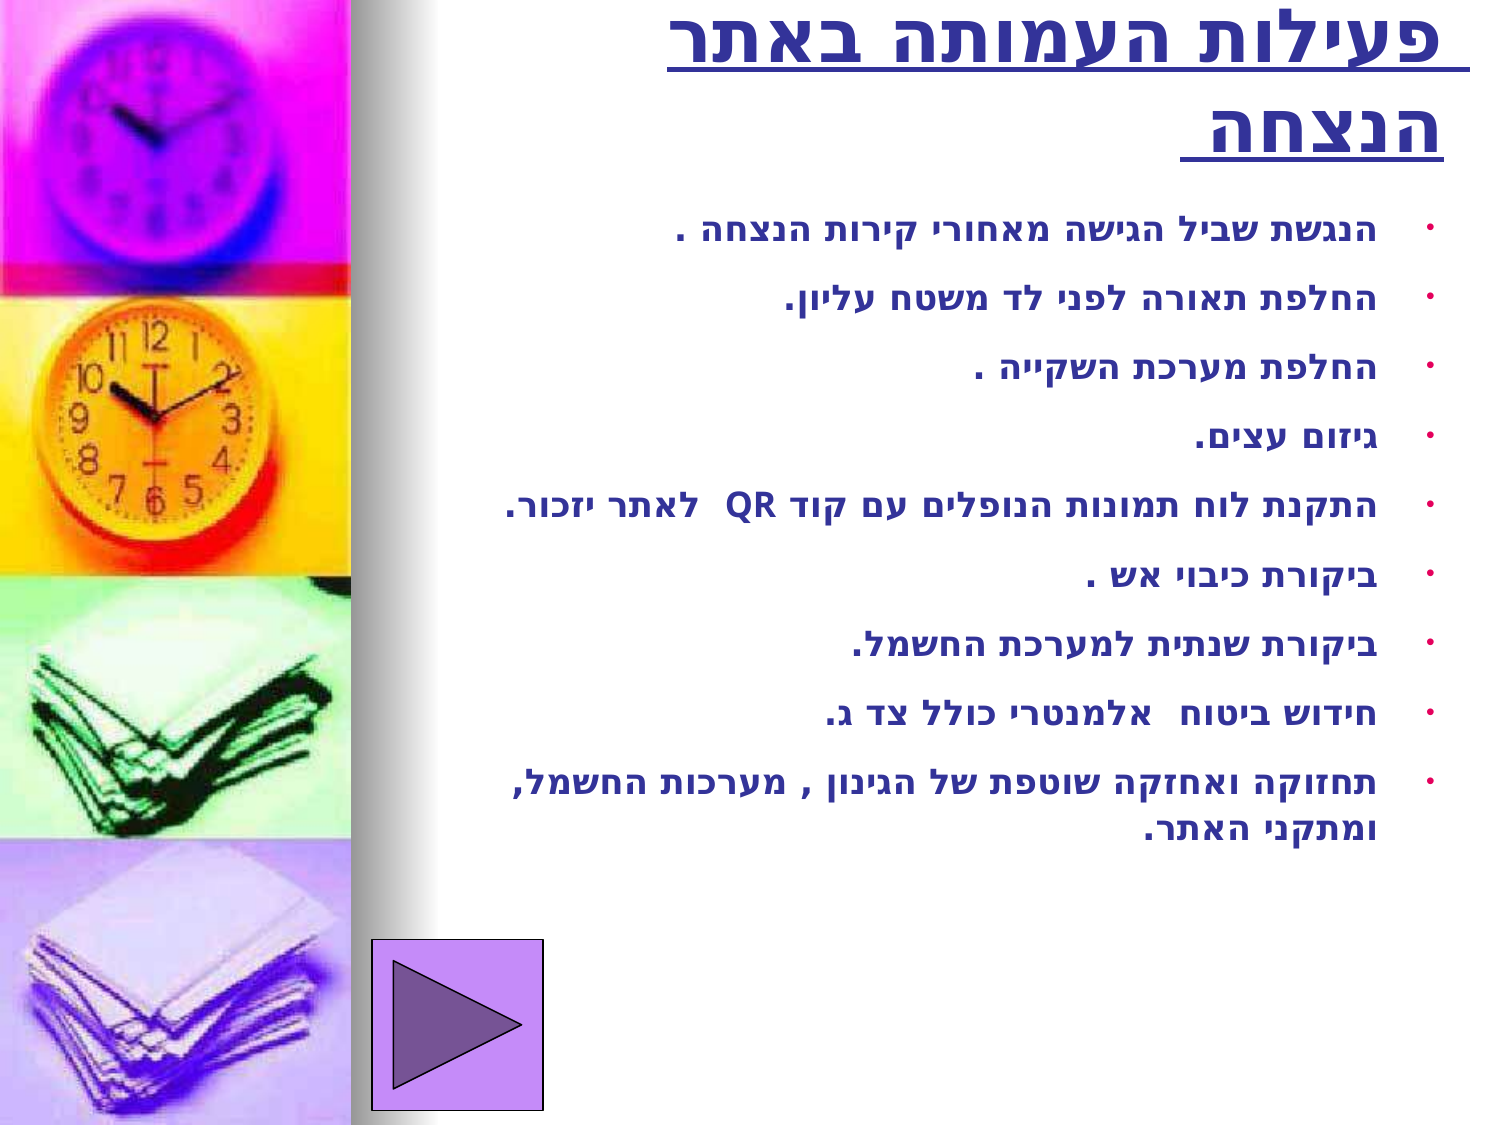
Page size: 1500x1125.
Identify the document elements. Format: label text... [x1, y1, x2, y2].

title פעילות העמותה באתר הנצחה [399, 37, 1459, 119]
picture [0, 0, 351, 1125]
text_box [371, 939, 543, 1111]
list הנגשת שביל הגישה מאחורי קירות הנצחה . החלפת תאורה לפני לד משטח עליון. החלפת מערכת השקייה . גיזום עצים. התקנת לוח תמונות הנופלים עם קוד QR לאתר יזכור. ביקורת כיבוי אש . ביקורת שנתית למערכת החשמל. חידוש ביטוח אלמנטרי כולל צד ג. תחזוקה ואחזקה שוטפת של הגינון , מערכות החשמל, ומתקני האתר. [399, 128, 1450, 1122]
